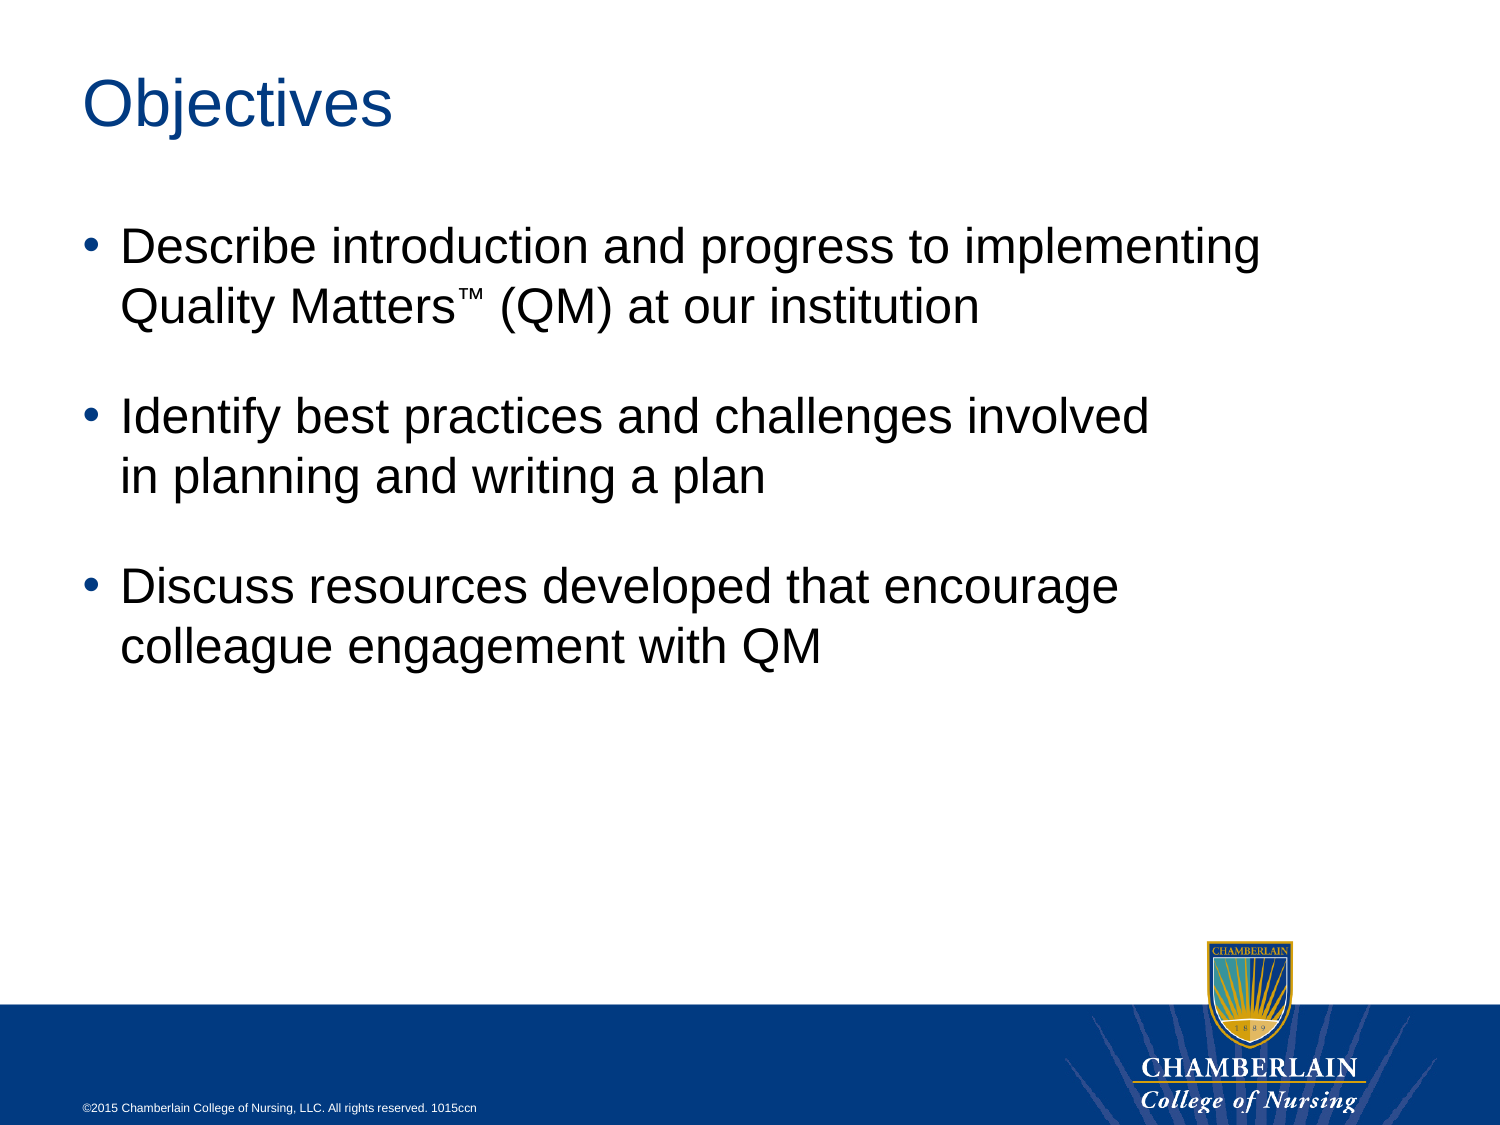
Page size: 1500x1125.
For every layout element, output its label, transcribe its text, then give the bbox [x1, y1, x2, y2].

picture [0, 1004, 1500, 1125]
list Describe introduction and progress to implementing Quality Matters™ (QM) at our institution Identify best practices and challenges involved in planning and writing a plan Discuss resources developed that encourage colleague engagement with QM [75, 206, 1378, 1005]
title Objectives [75, 52, 1425, 207]
